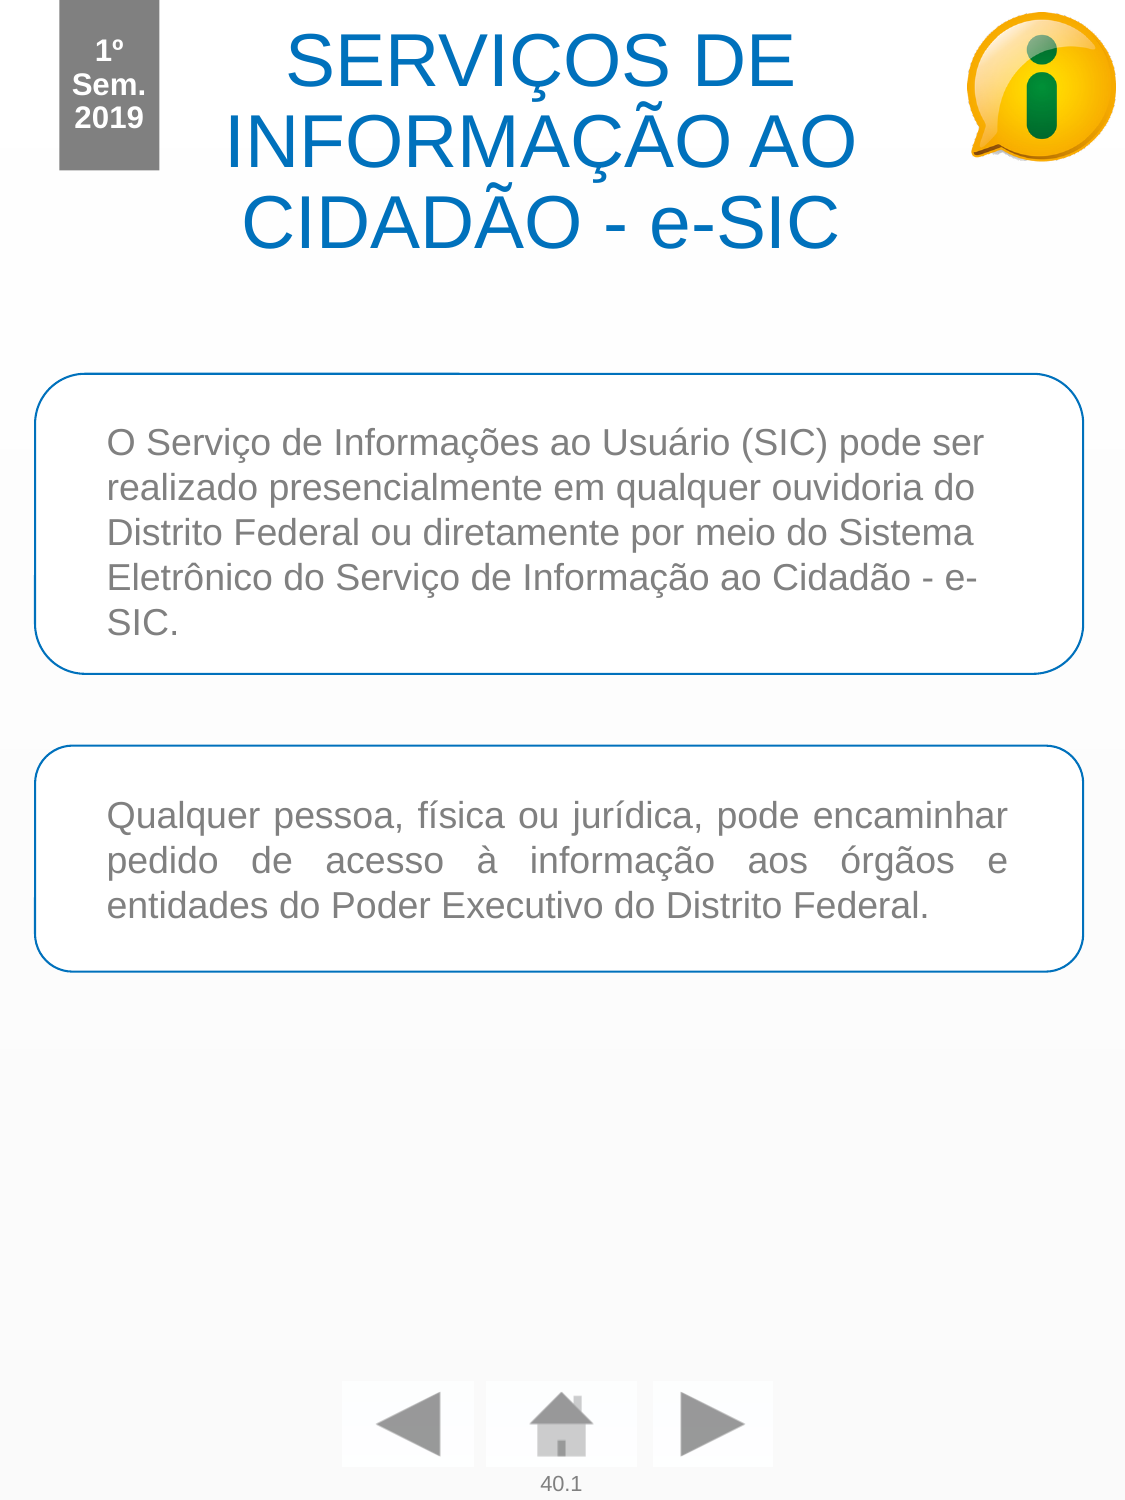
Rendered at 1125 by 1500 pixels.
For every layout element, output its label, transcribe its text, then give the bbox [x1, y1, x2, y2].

list 1º Sem. 2019 [59, 0, 160, 171]
text_box [33, 744, 1085, 973]
text_box SERVIÇOS DE INFORMAÇÃO AO CIDADÃO - e-SIC [152, 17, 931, 188]
picture [967, 12, 1116, 164]
picture [486, 1381, 637, 1467]
text_box Qualquer pessoa, física ou jurídica, pode encaminhar pedido de acesso à informação aos órgãos e entidades do Poder Executivo do Distrito Federal. [91, 783, 1024, 934]
text_box O Serviço de Informações ao Usuário (SIC) pode ser realizado presencialmente em qualquer ouvidoria do Distrito Federal ou diretamente por meio do Sistema Eletrônico do Serviço de Informação ao Cidadão - e-SIC. [91, 410, 1024, 650]
text_box 40.1 [520, 1467, 603, 1500]
title [146, 171, 925, 220]
picture [653, 1381, 773, 1467]
text_box [33, 372, 1085, 675]
picture [342, 1381, 474, 1467]
